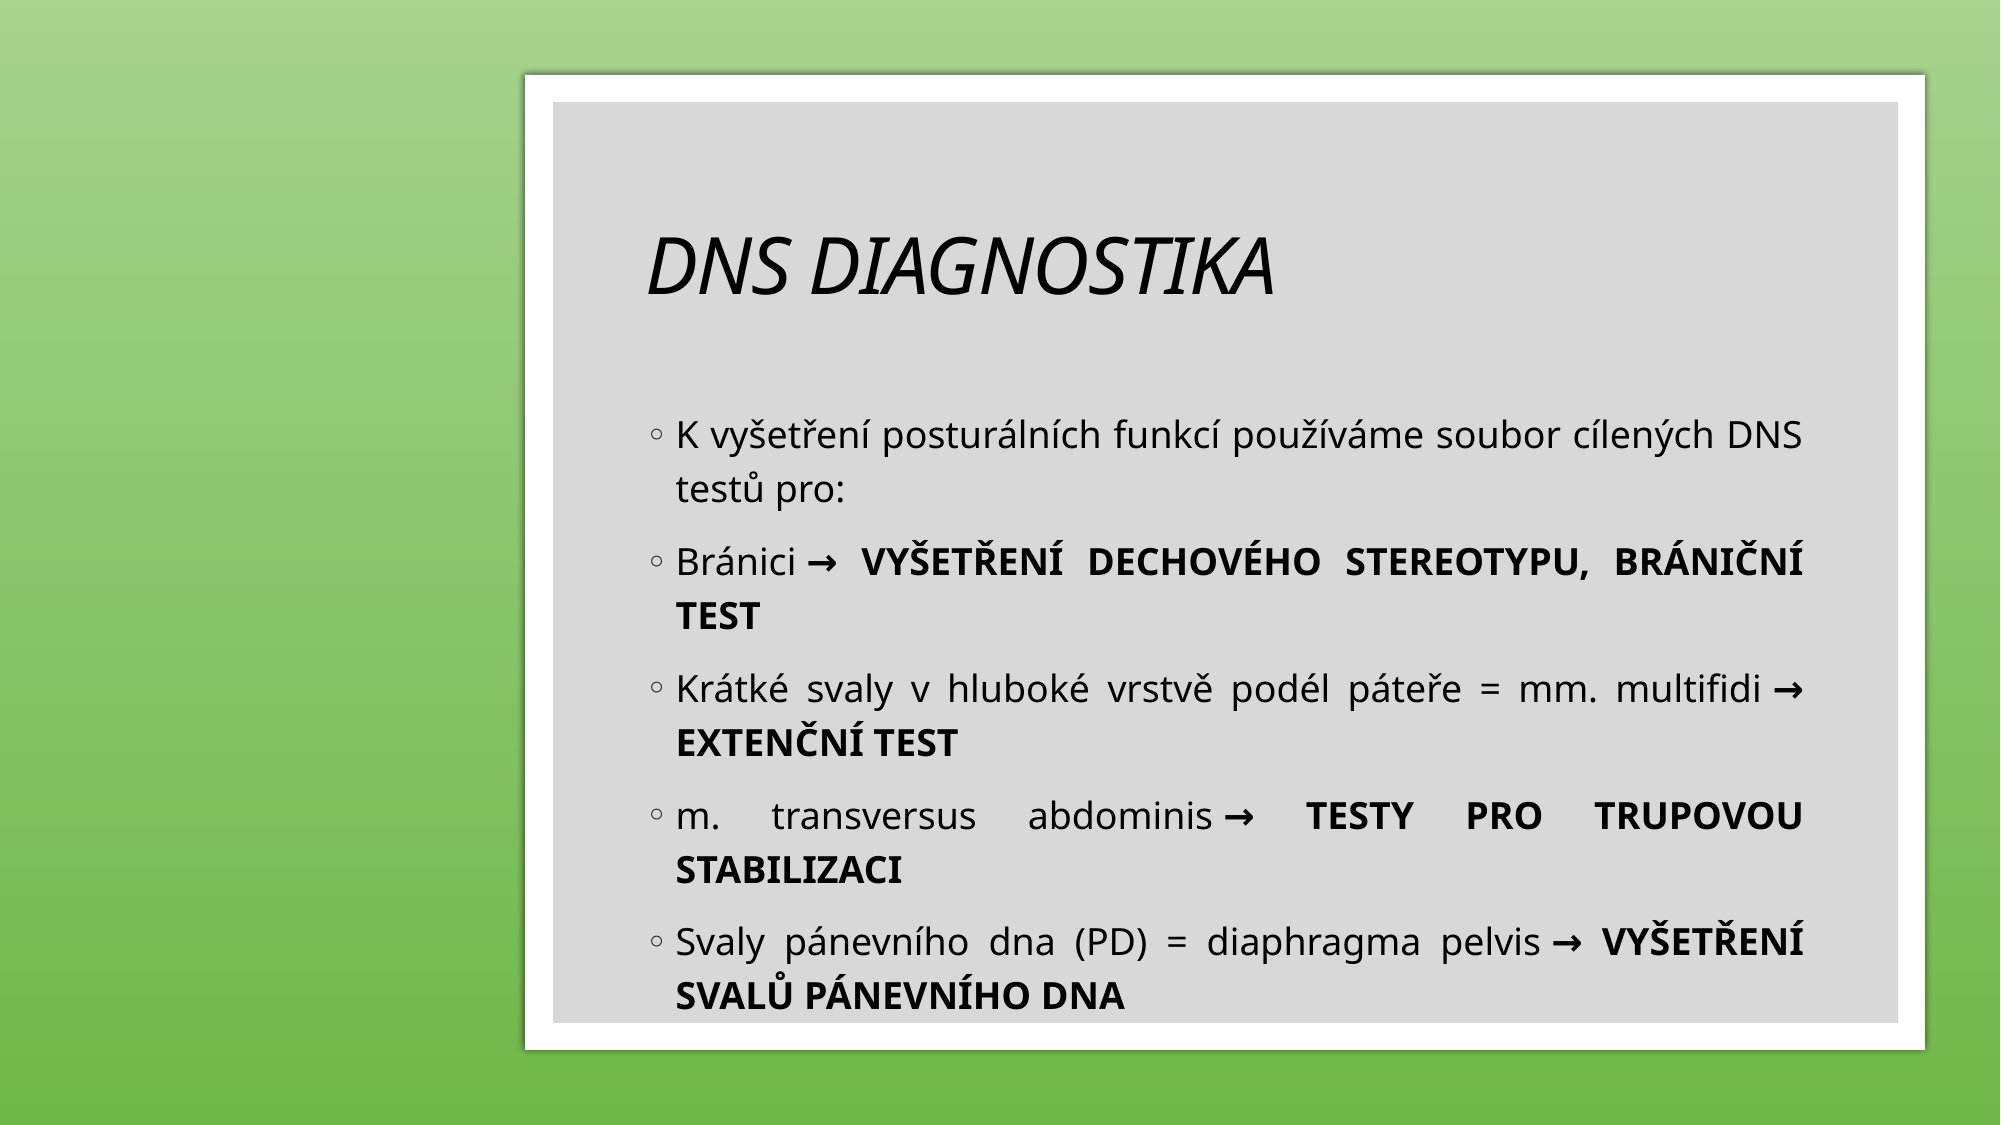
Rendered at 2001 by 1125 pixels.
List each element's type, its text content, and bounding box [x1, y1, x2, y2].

text_box [0, 0, 2000, 1125]
list K vyšetření posturálních funkcí používáme soubor cílených DNS testů pro: Bránici → VYŠETŘENÍ DECHOVÉHO STEREOTYPU, BRÁNIČNÍ TEST Krátké svaly v hluboké vrstvě podél páteře = mm. multifidi → EXTENČNÍ TEST m. transversus abdominis → TESTY PRO TRUPOVOU STABILIZACI Svaly pánevního dna (PD) = diaphragma pelvis → VYŠETŘENÍ SVALŮ PÁNEVNÍHO DNA [630, 394, 1820, 909]
text_box [525, 74, 1925, 1050]
text_box [553, 101, 1899, 1023]
title DNS DIAGNOSTIKA [630, 144, 1848, 394]
